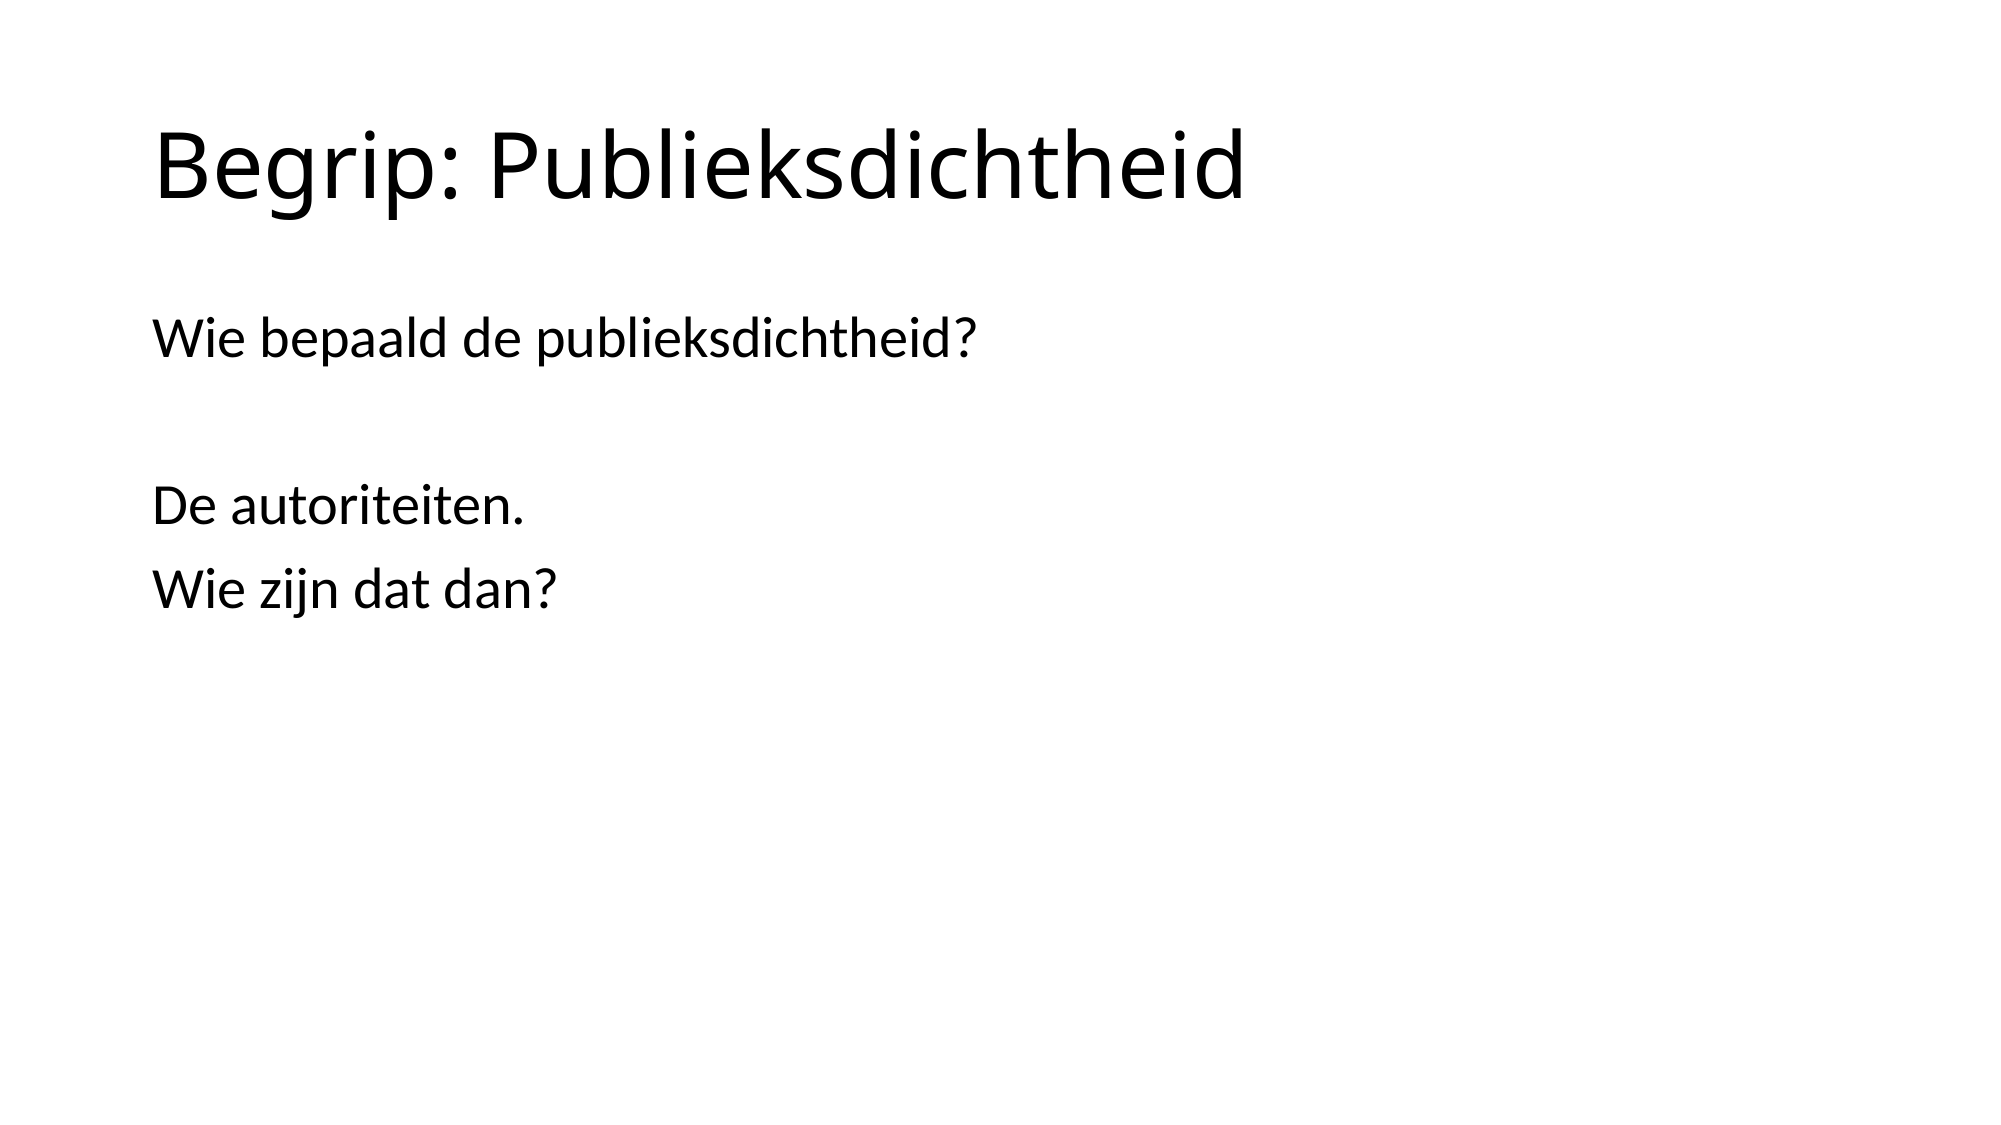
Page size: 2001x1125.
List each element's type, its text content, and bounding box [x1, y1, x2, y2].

title Begrip: Publieksdichtheid [137, 59, 1863, 278]
list Wie bepaald de publieksdichtheid? De autoriteiten. Wie zijn dat dan? [137, 299, 1863, 1014]
